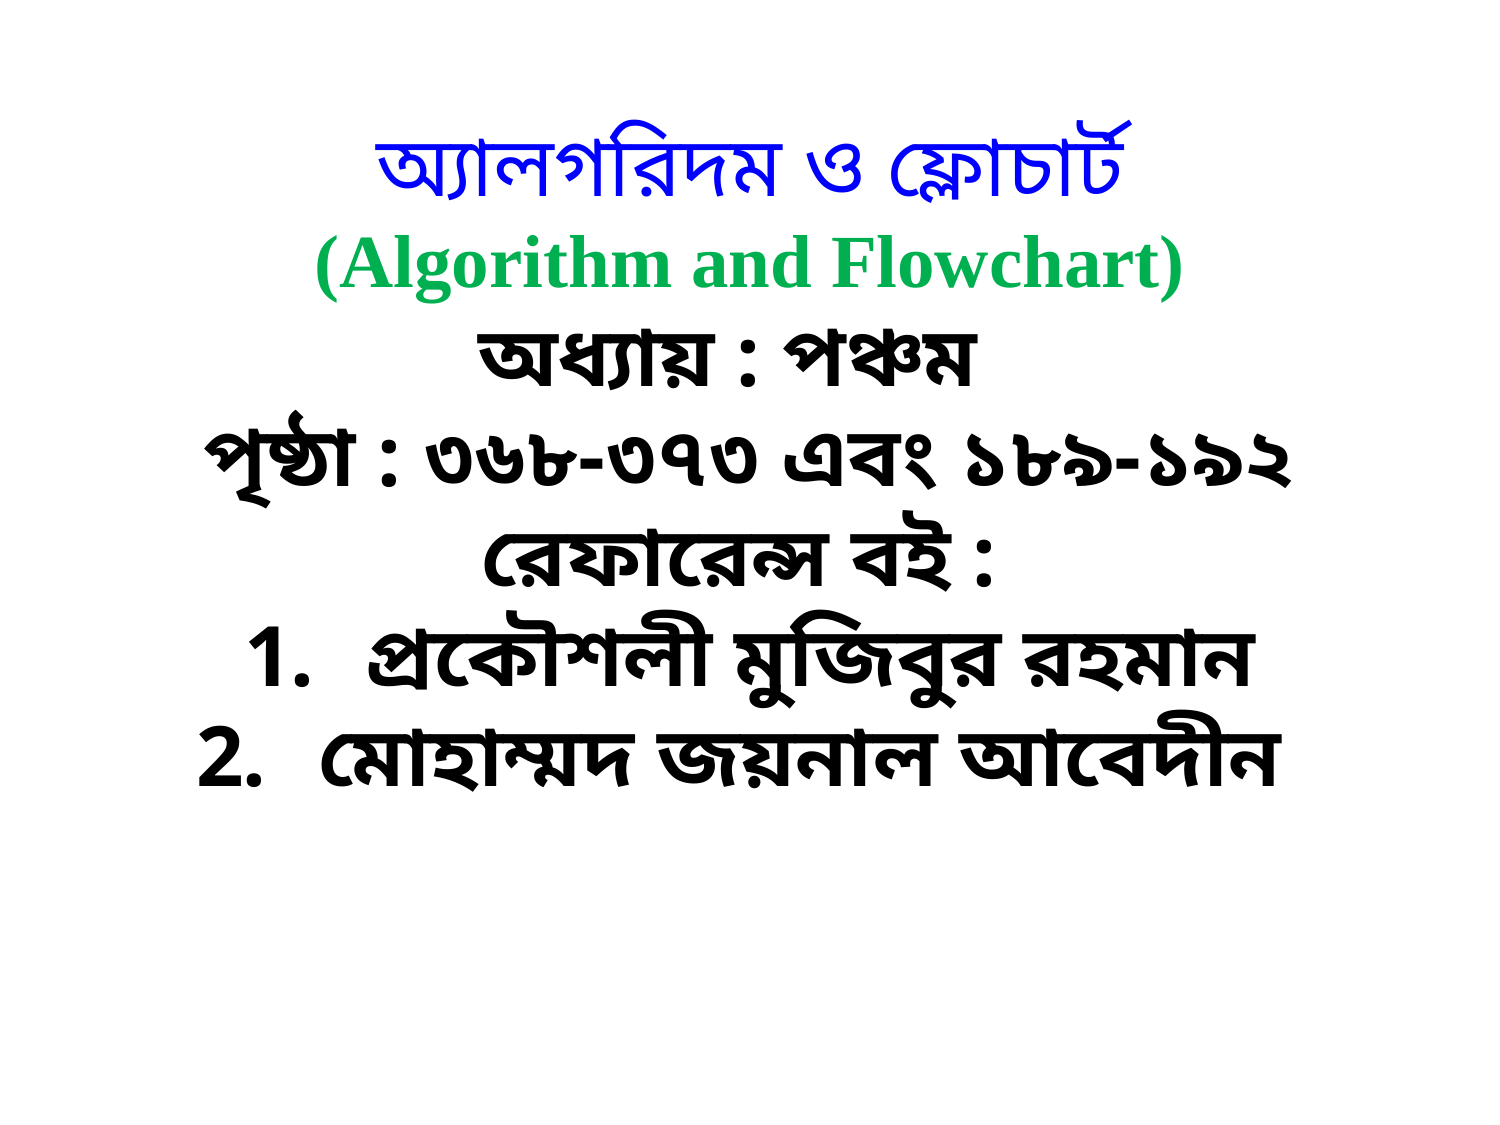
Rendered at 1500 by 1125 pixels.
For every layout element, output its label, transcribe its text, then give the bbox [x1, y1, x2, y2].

text_box অ্যালগরিদম ও ফ্লোচার্ট (Algorithm and Flowchart) অধ্যায় : পঞ্চম পৃষ্ঠা : ৩৬৮-৩৭৩ এবং ১৮৯-১৯২ রেফারেন্স বই : প্রকৌশলী মুজিবুর রহমান মোহাম্মদ জয়নাল আবেদীন [81, 105, 1419, 811]
